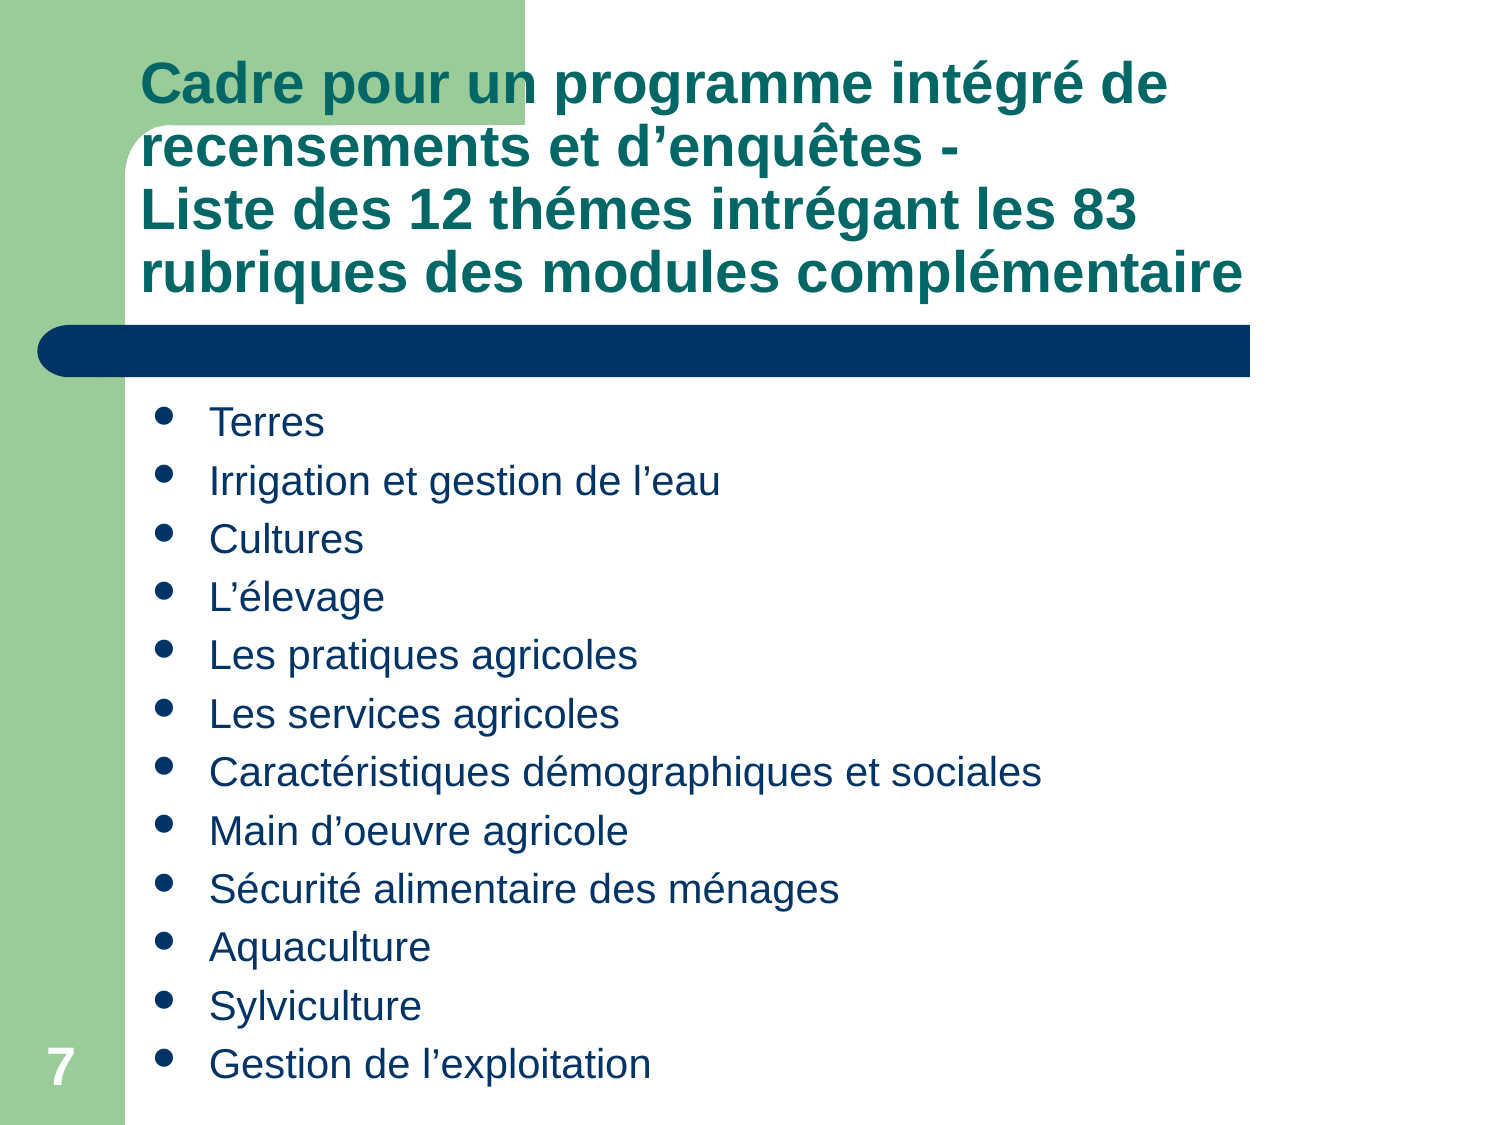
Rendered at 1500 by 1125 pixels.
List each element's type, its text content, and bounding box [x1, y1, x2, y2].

slide_number 7 [13, 1023, 111, 1105]
title Cadre pour un programme intégré de recensements et d’enquêtes - Liste des 12 thémes intrégant les 83 rubriques des modules complémentaire [124, 0, 1430, 313]
list Terres Irrigation et gestion de l’eau Cultures L’élevage Les pratiques agricoles Les services agricoles Caractéristiques démographiques et sociales Main d’oeuvre agricole Sécurité alimentaire des ménages Aquaculture Sylviculture Gestion de l’exploitation [137, 387, 1477, 1102]
